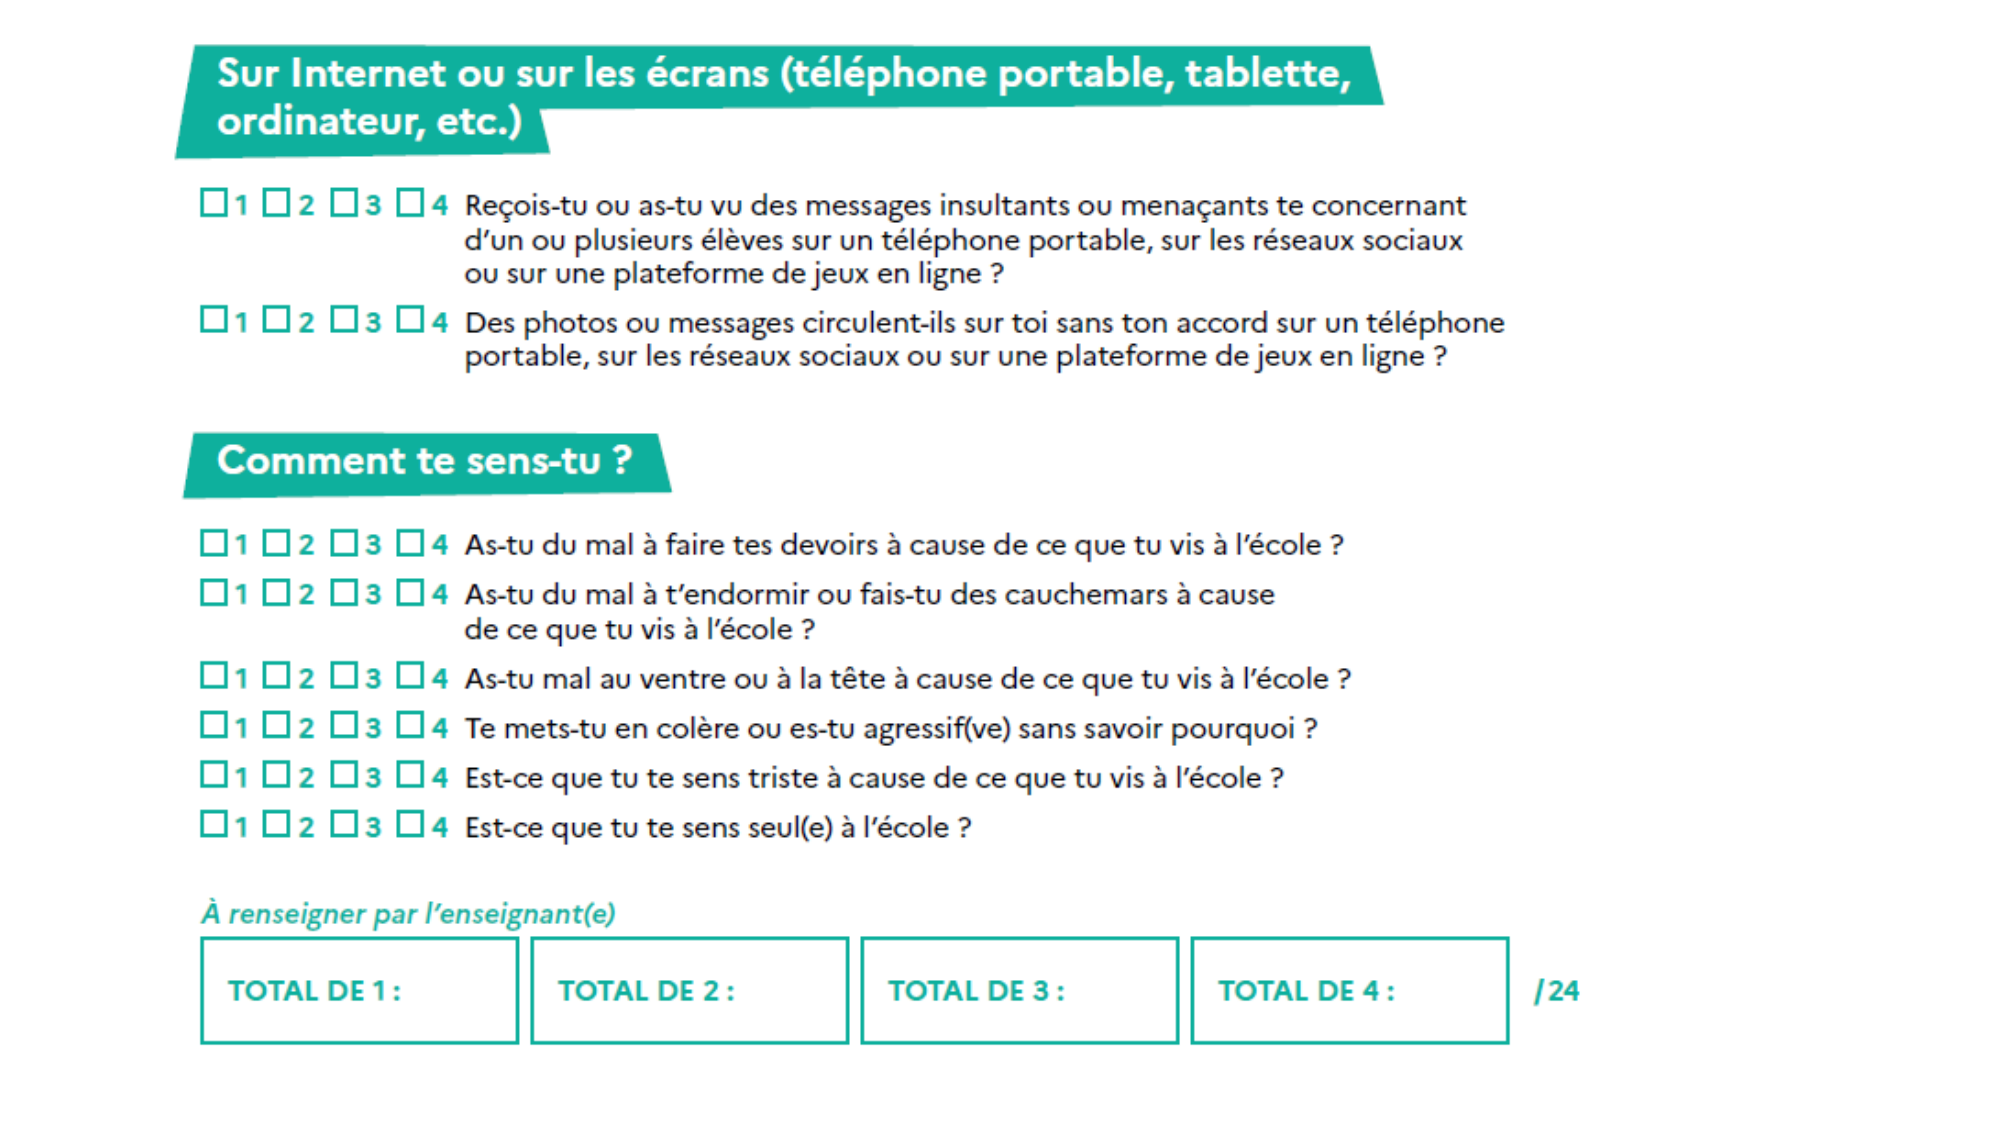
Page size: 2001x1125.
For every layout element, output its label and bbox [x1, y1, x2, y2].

picture [153, 0, 1633, 1080]
